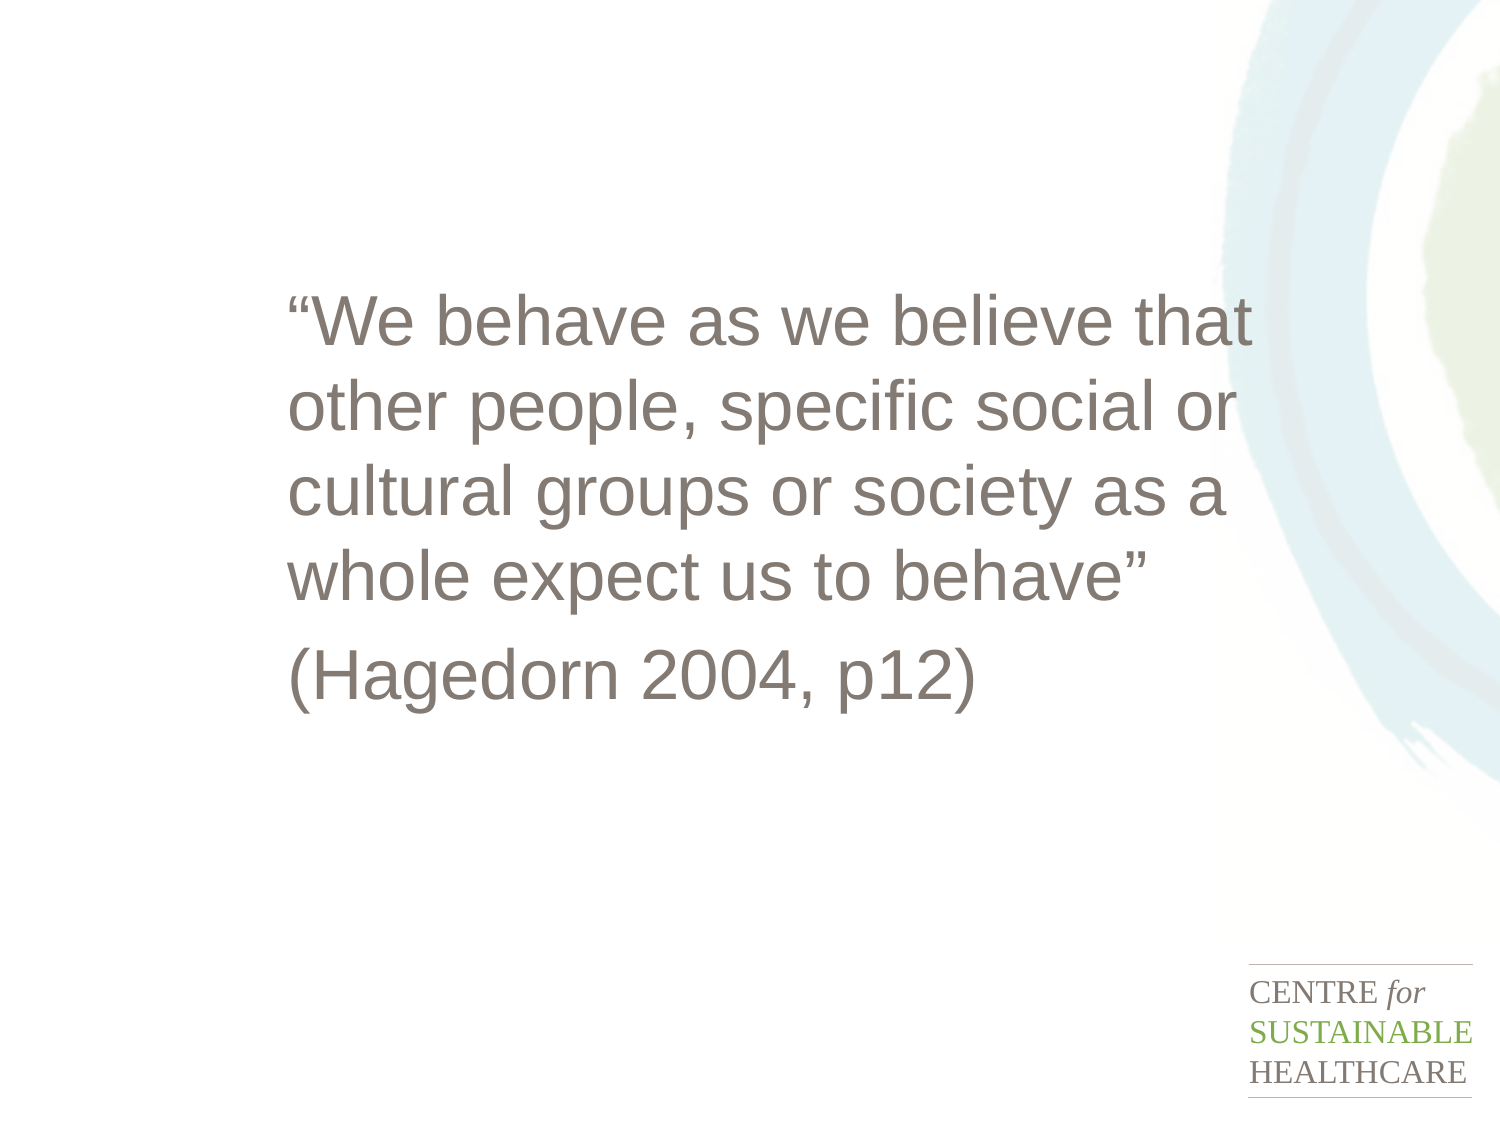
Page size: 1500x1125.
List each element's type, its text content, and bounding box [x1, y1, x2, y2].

list “We behave as we believe that other people, specific social or cultural groups or society as a whole expect us to behave” (Hagedorn 2004, p12) [253, 267, 1270, 1010]
